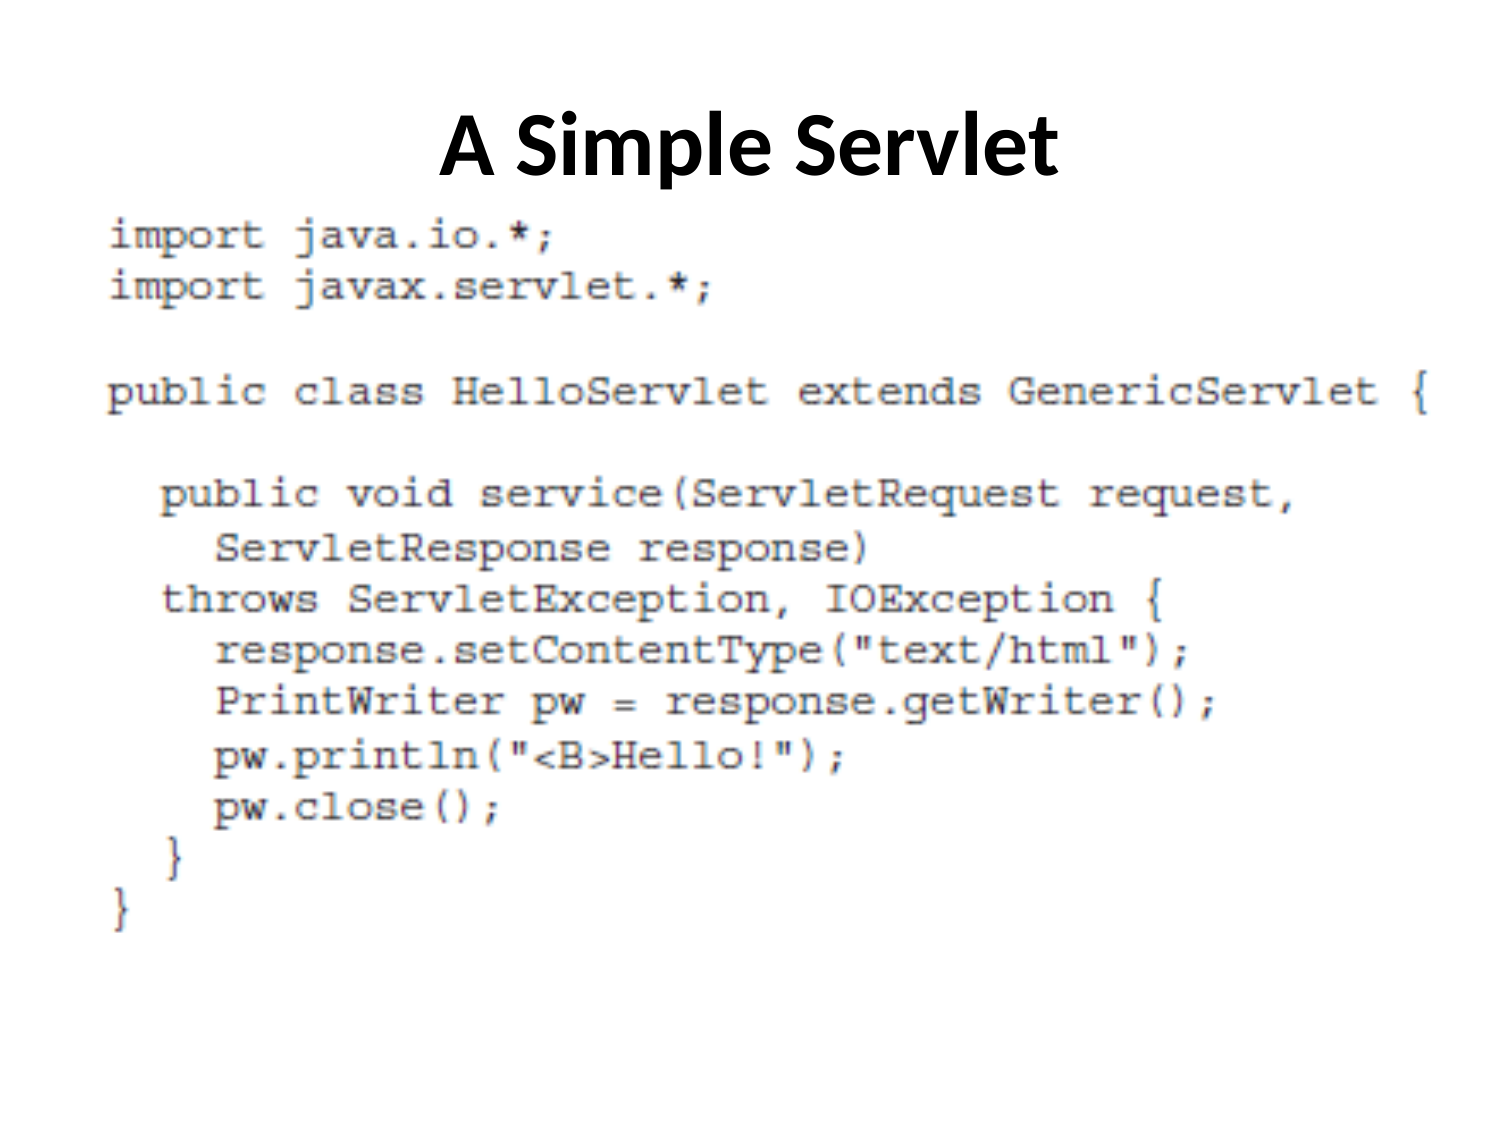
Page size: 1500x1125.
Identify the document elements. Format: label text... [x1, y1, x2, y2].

picture [62, 197, 1482, 951]
title A Simple Servlet [75, 45, 1425, 196]
